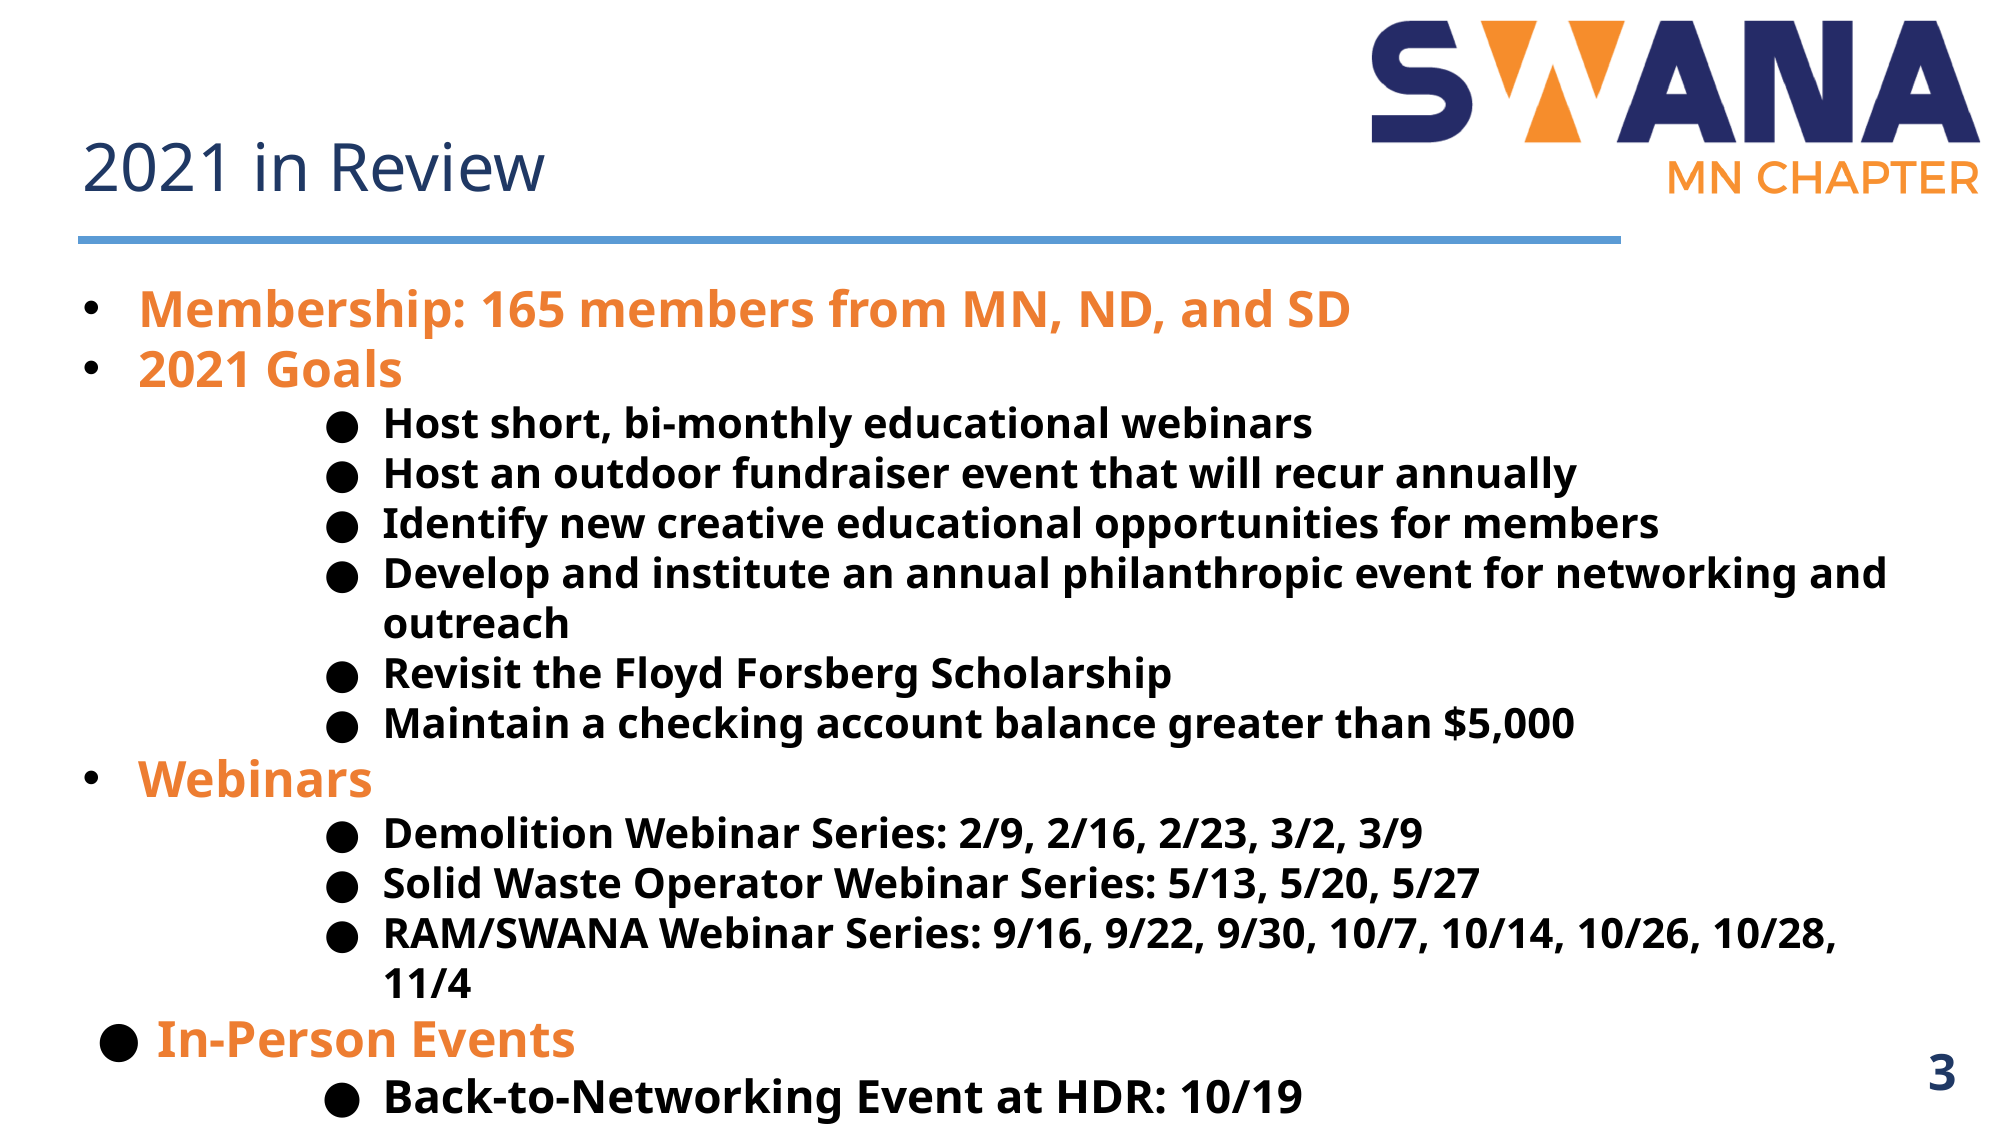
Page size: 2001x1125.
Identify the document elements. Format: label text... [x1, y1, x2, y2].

text_box Membership: 165 members from MN, ND, and SD 2021 Goals Host short, bi-monthly educational webinars Host an outdoor fundraiser event that will recur annually Identify new creative educational opportunities for members Develop and institute an annual philanthropic event for networking and outreach Revisit the Floyd Forsberg Scholarship Maintain a checking account balance greater than $5,000 Webinars Demolition Webinar Series: 2/9, 2/16, 2/23, 3/2, 3/9 Solid Waste Operator Webinar Series: 5/13, 5/20, 5/27 RAM/SWANA Webinar Series: 9/16, 9/22, 9/30, 10/7, 10/14, 10/26, 10/28, 11/4 In-Person Events Back-to-Networking Event at HDR: 10/19 MN/ND Networking Event: 11/9 [74, 209, 1933, 1112]
picture [1351, 0, 2000, 218]
text_box 3 [1913, 1025, 1978, 1112]
title 2021 in Review [75, 60, 1346, 209]
